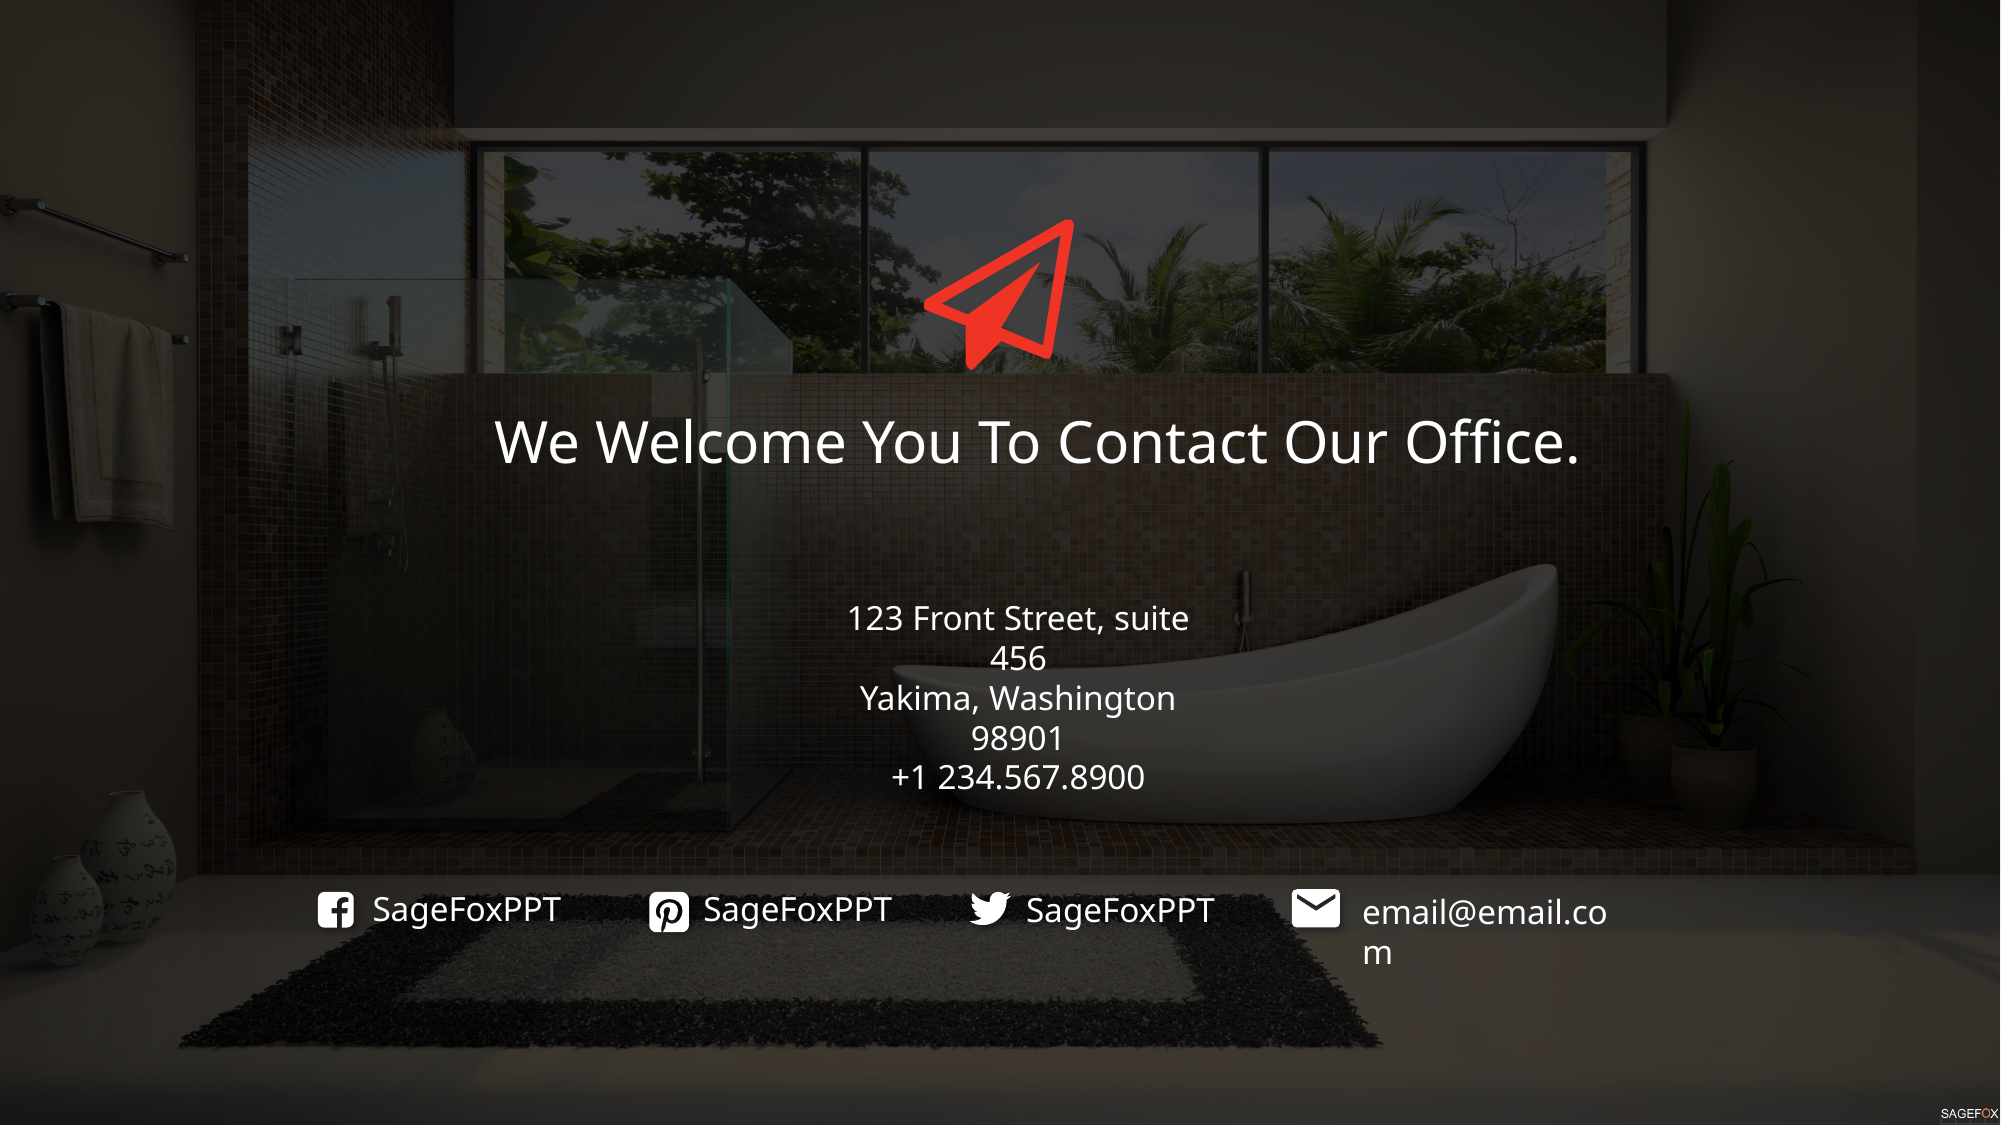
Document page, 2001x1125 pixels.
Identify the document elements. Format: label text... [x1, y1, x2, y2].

text_box email@email.com [1347, 884, 1649, 979]
text_box SageFoxPPT [1011, 881, 1252, 937]
text_box We Welcome You To Contact Our Office. [477, 398, 1598, 483]
text_box [969, 891, 1011, 926]
text_box SageFoxPPT [688, 880, 929, 936]
text_box 123 Front Street, suite 456 Yakima, Washington 98901 +1 234.567.8900 [808, 589, 1229, 804]
text_box [1291, 889, 1340, 928]
text_box [923, 219, 1074, 370]
text_box [317, 891, 354, 928]
text_box SageFoxPPT [357, 880, 598, 936]
text_box [649, 891, 688, 933]
picture [0, 0, 2001, 1125]
